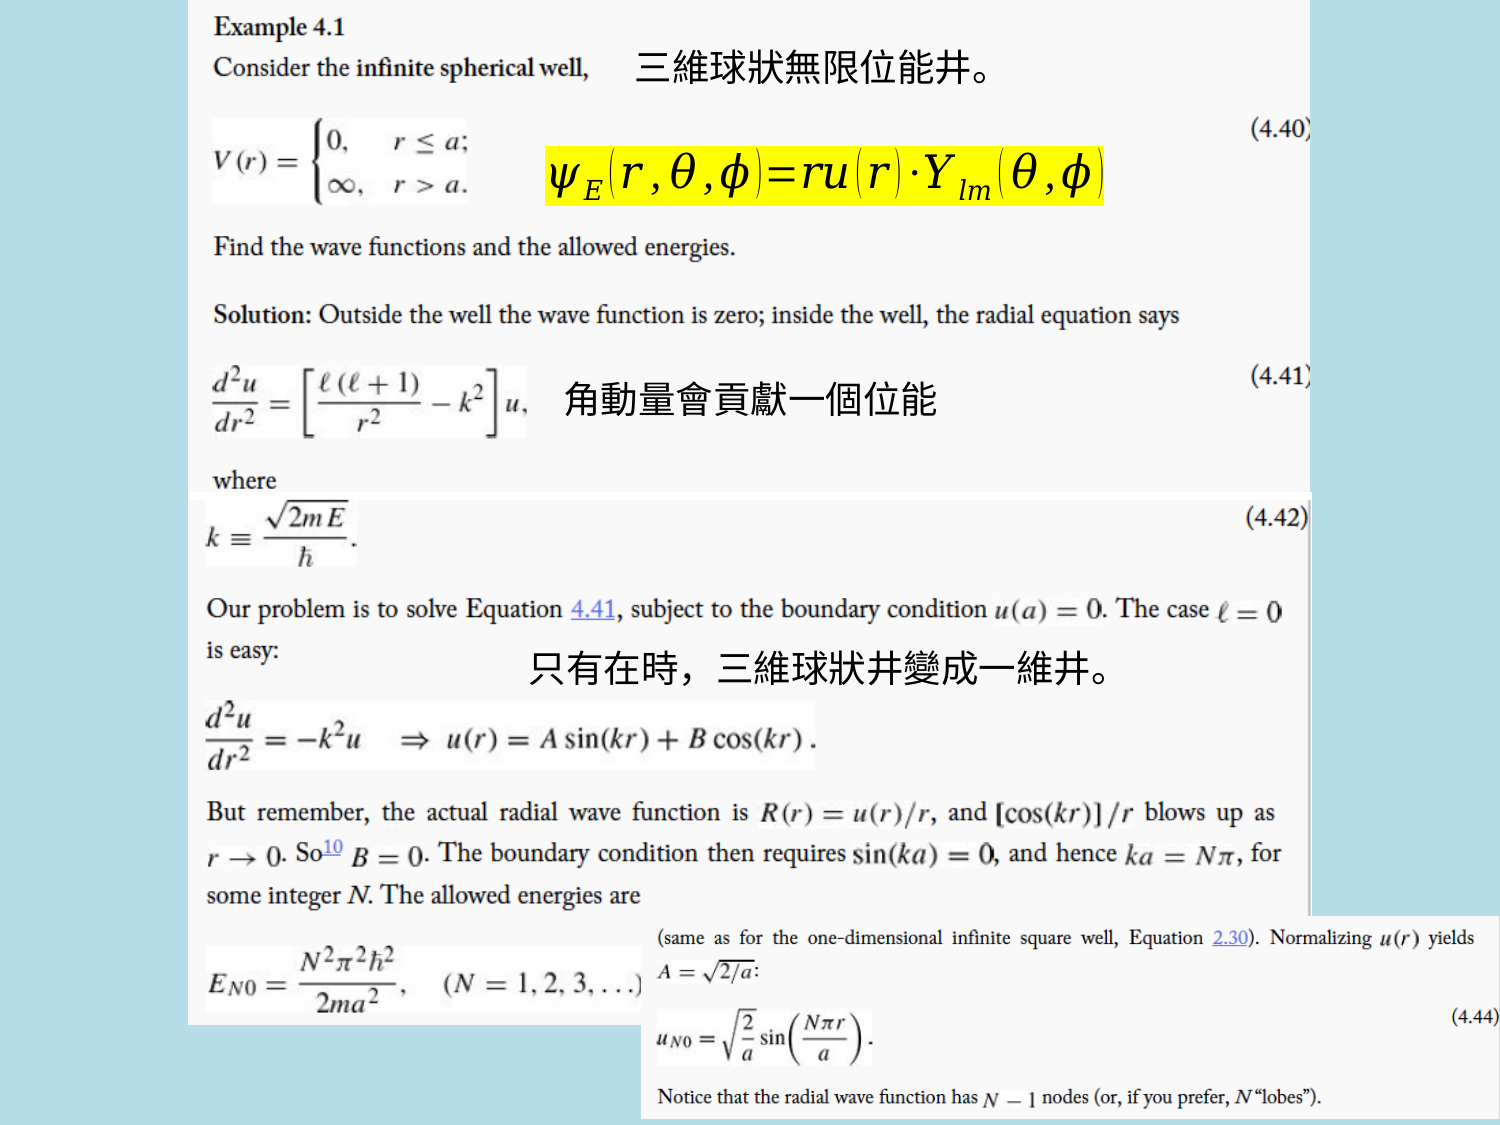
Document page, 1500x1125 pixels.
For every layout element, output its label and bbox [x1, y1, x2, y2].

picture [188, 0, 1500, 1119]
